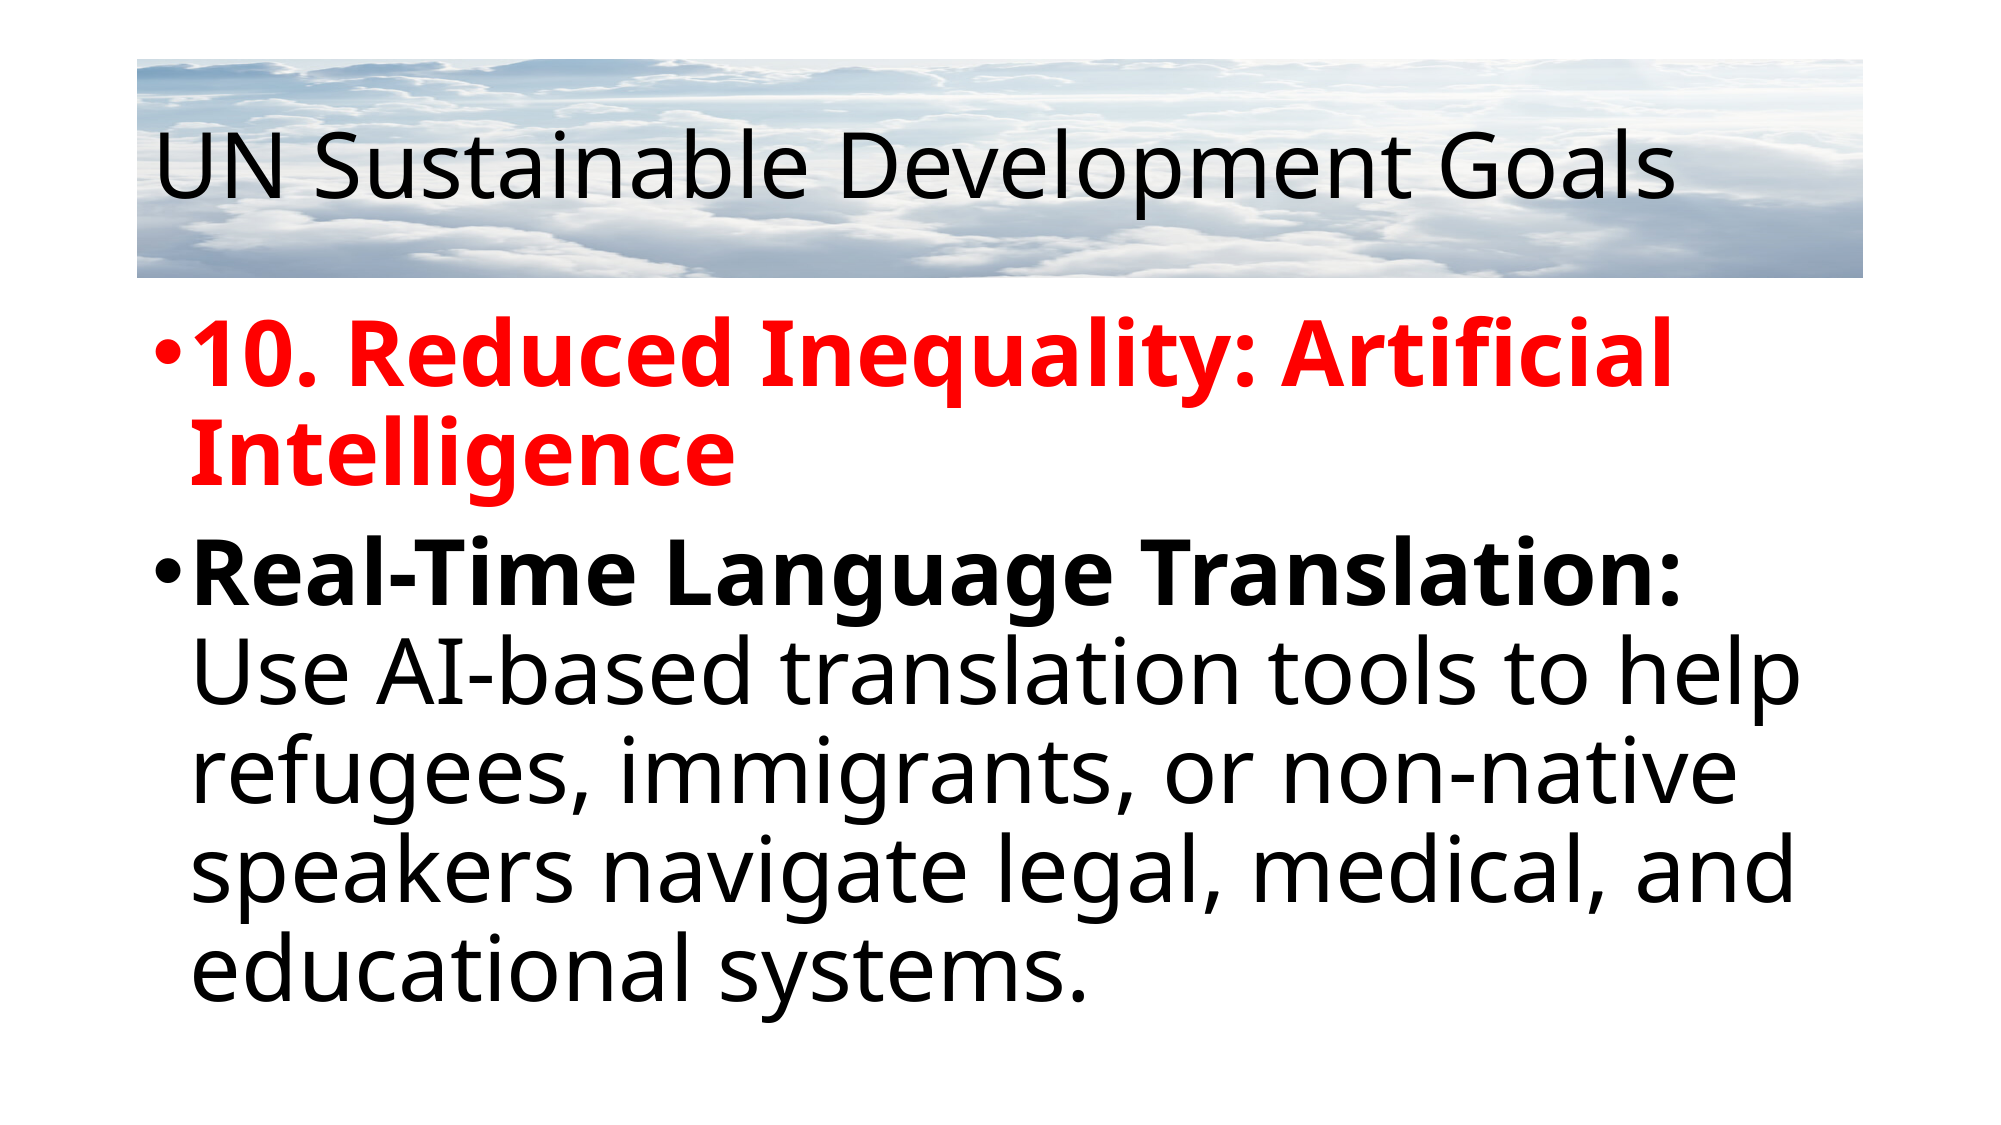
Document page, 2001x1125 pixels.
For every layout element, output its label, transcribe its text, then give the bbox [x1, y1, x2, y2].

list 10. Reduced Inequality: Artificial Intelligence Real-Time Language Translation: Use AI-based translation tools to help refugees, immigrants, or non-native speakers navigate legal, medical, and educational systems. [137, 299, 1863, 1066]
picture [136, 59, 1863, 278]
